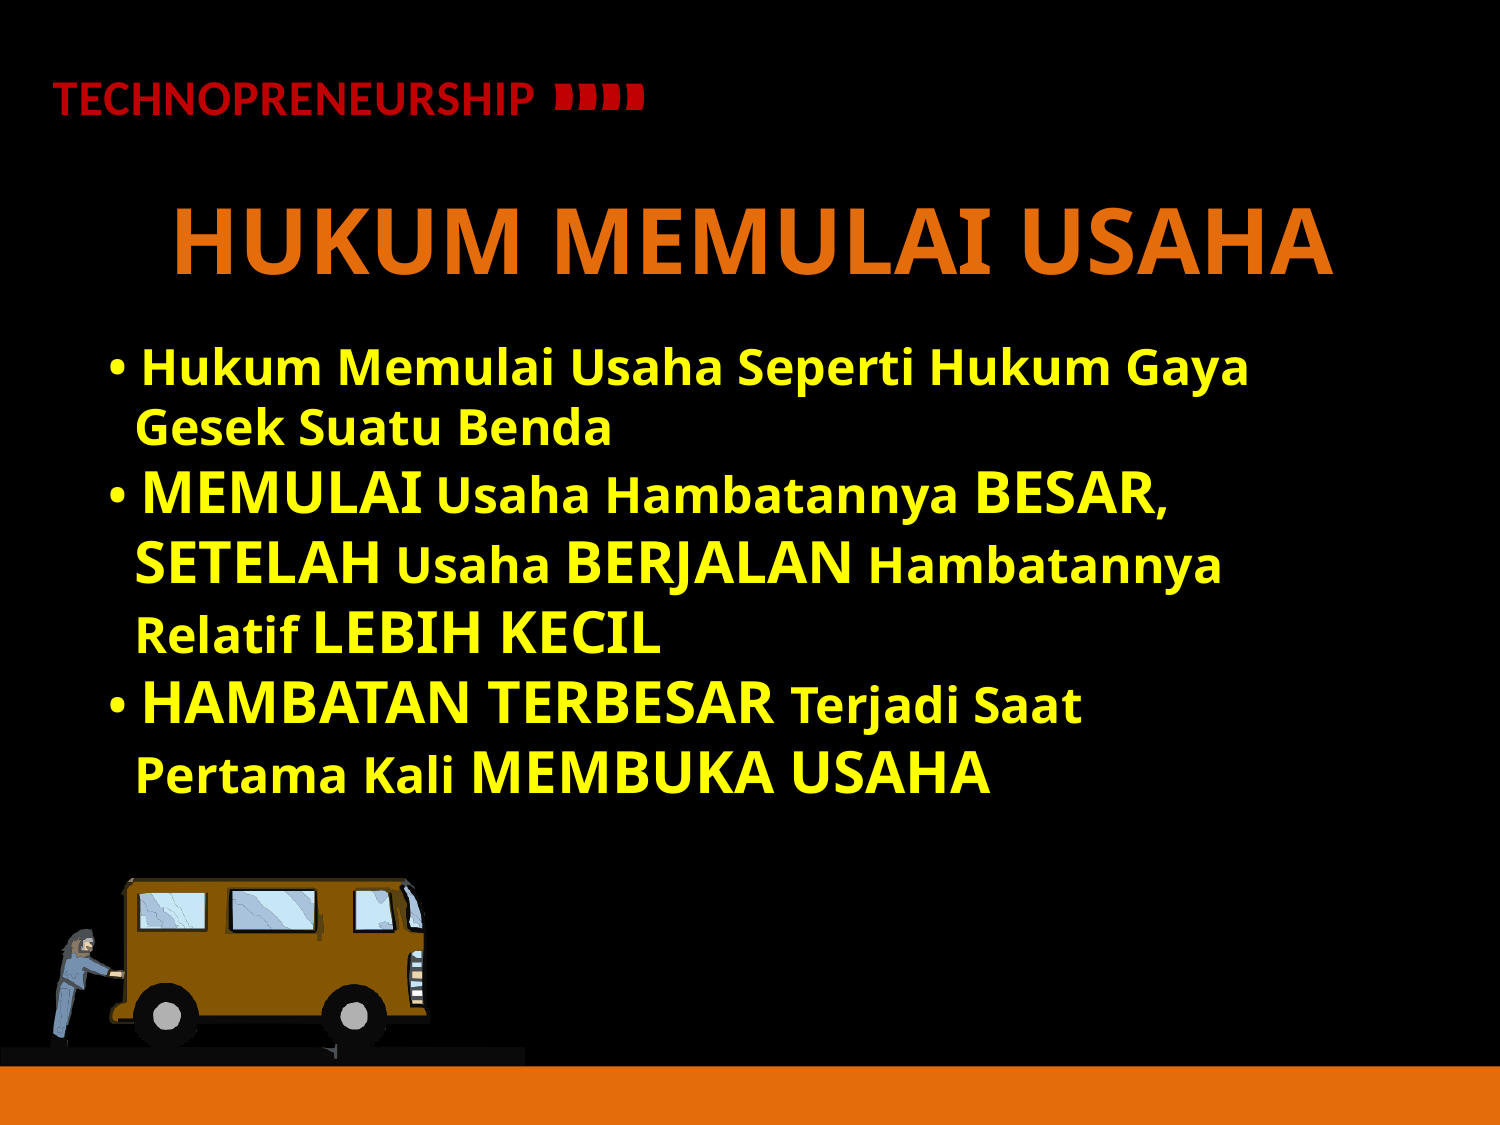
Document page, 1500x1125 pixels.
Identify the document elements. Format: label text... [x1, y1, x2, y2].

text_box • Hukum Memulai Usaha Seperti Hukum Gaya Gesek Suatu Benda • MEMULAI Usaha Hambatannya BESAR, SETELAH Usaha BERJALAN Hambatannya Relatif LEBIH KECIL • HAMBATAN TERBESAR Terjadi Saat Pertama Kali MEMBUKA USAHA [93, 328, 1465, 813]
picture [0, 878, 526, 1067]
text_box [0, 1066, 1500, 1125]
text_box HUKUM MEMULAI USAHA [155, 175, 1350, 301]
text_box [550, 81, 647, 112]
text_box TECHNOPRENEURSHIP [37, 58, 550, 133]
